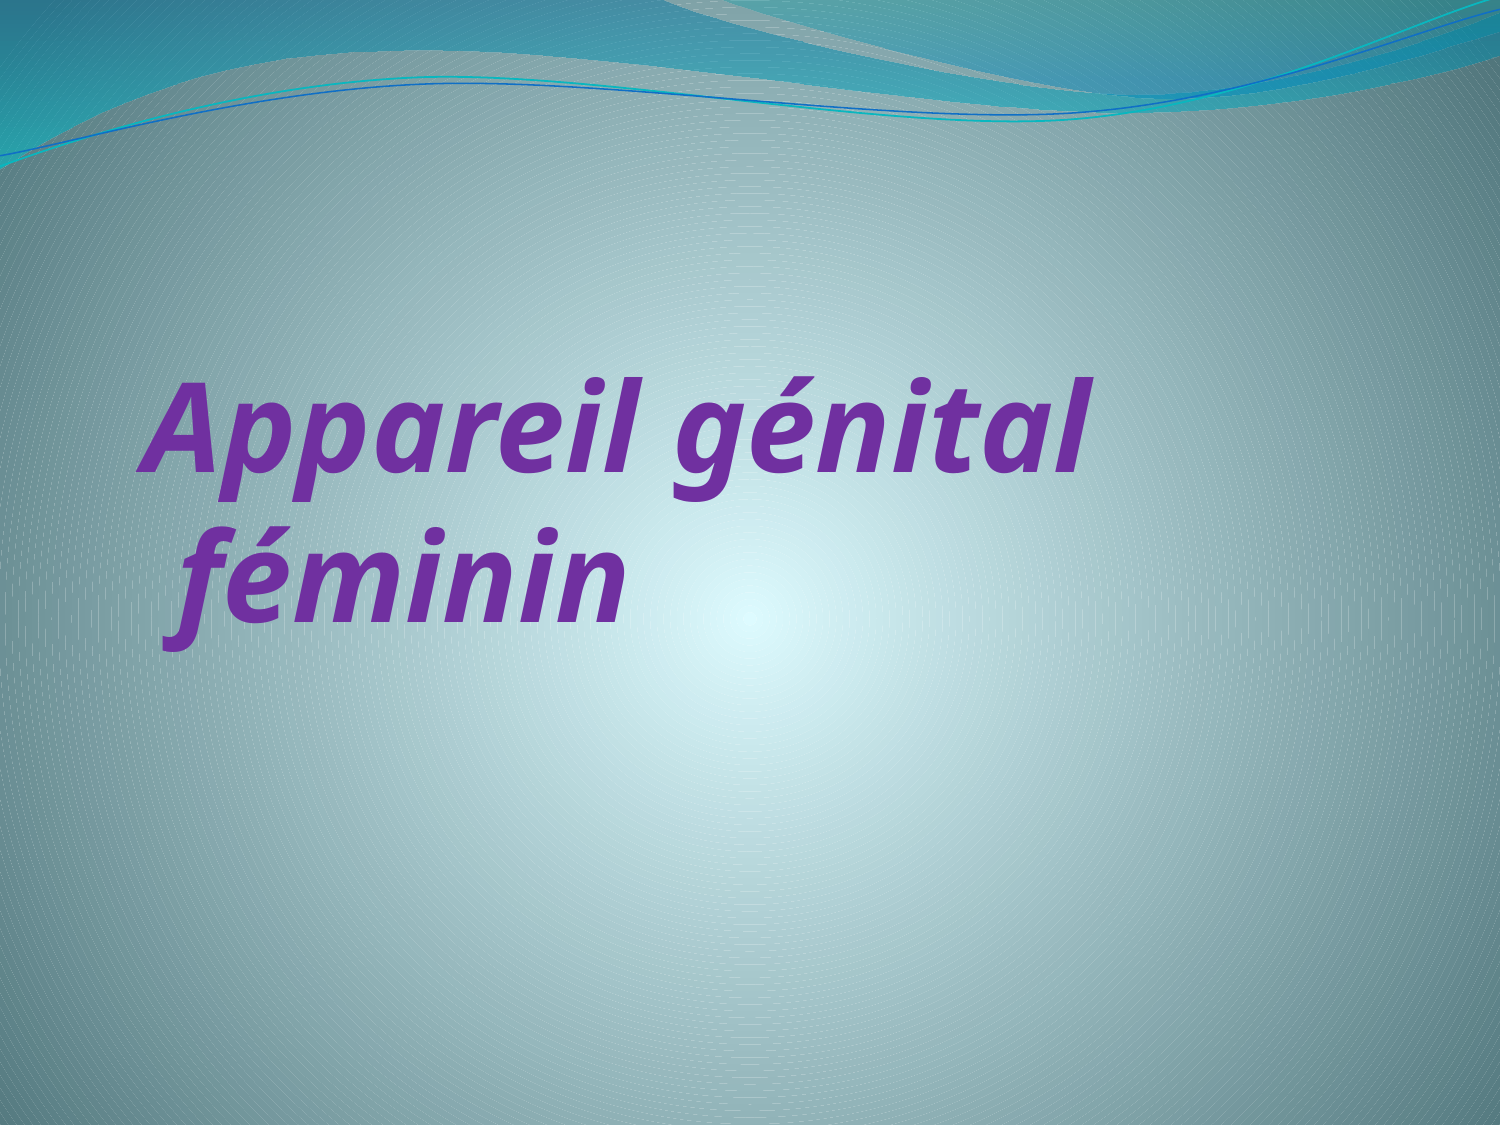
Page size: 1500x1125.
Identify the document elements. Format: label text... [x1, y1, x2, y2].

text_box Appareil génital féminin [128, 339, 1266, 655]
